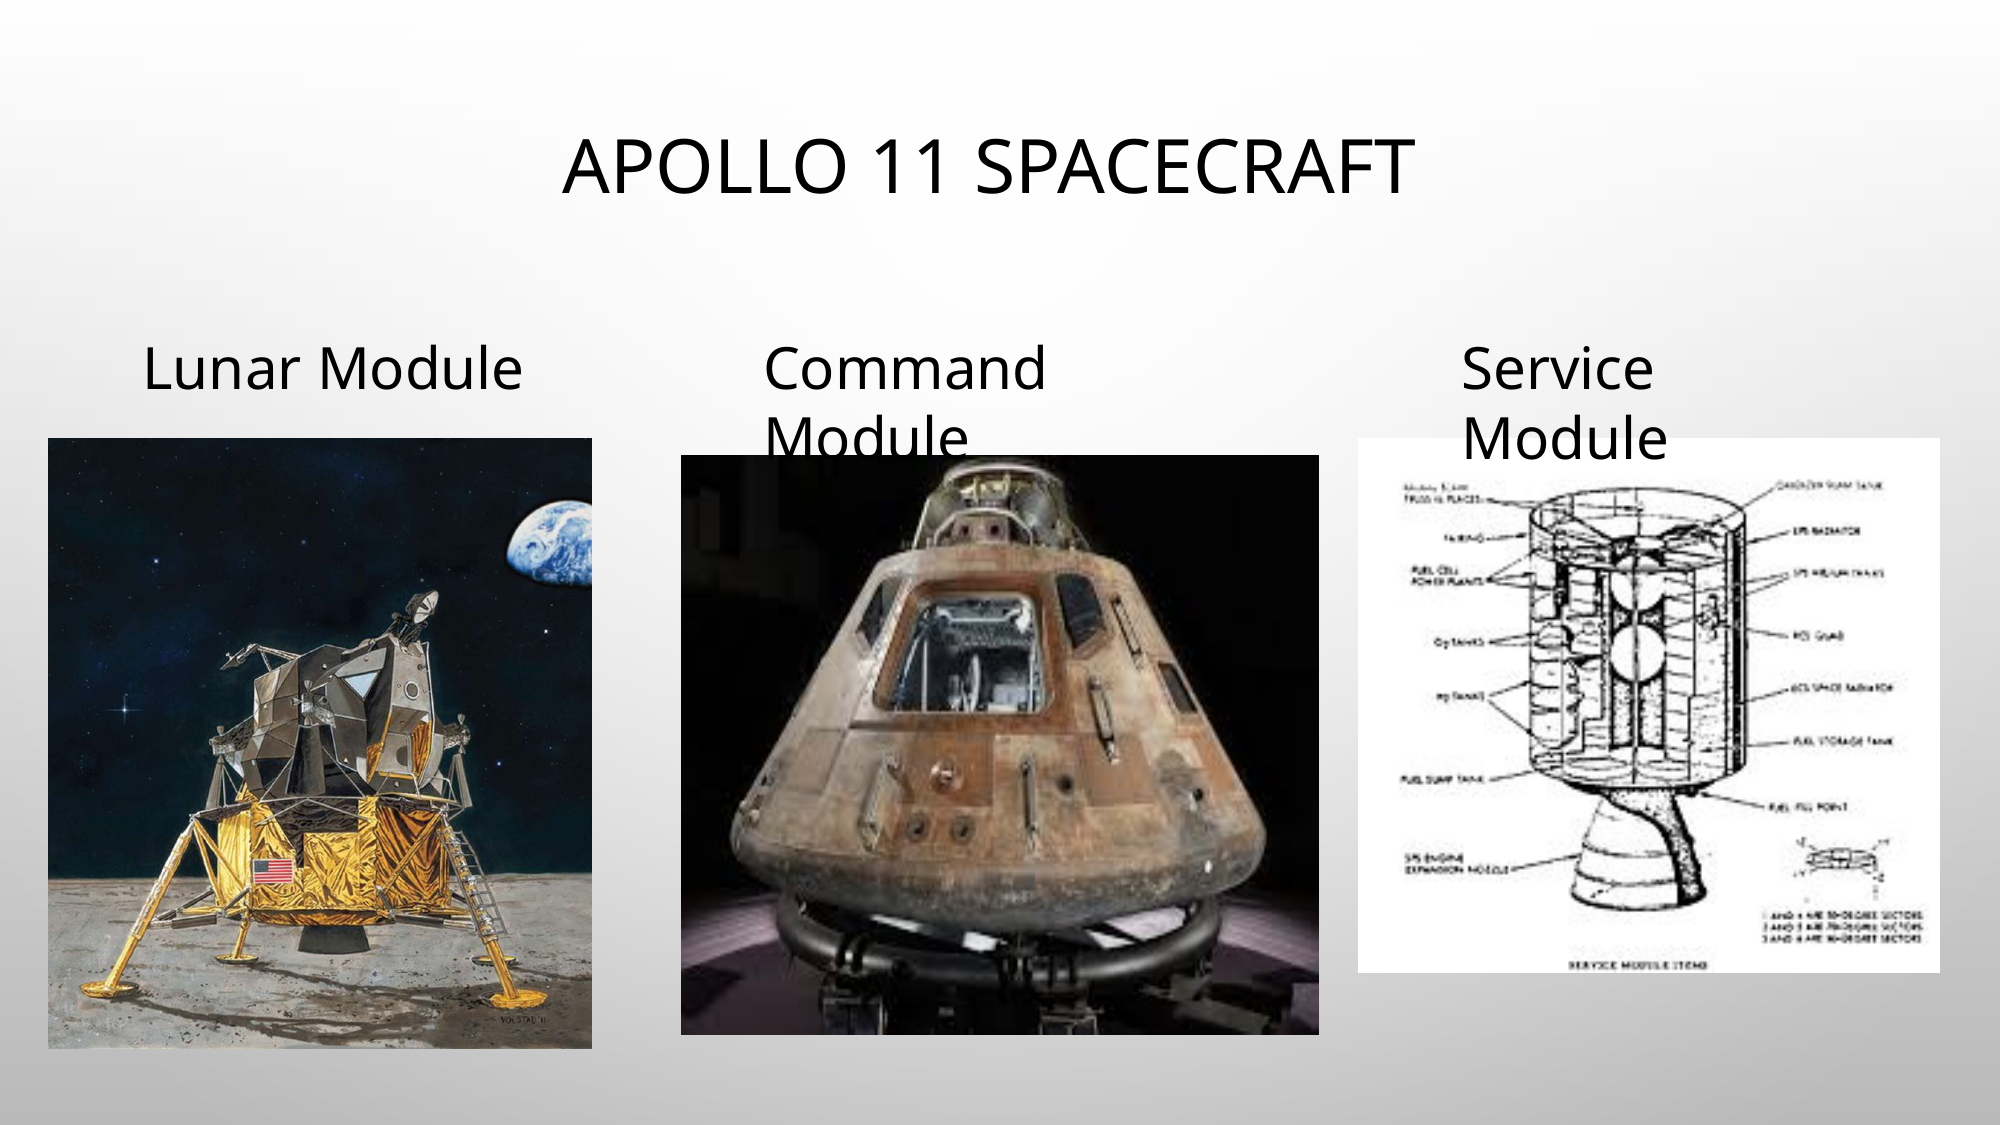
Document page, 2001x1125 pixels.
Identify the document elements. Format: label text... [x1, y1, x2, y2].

text_box Service Module [1446, 323, 1893, 436]
text_box Lunar Module [127, 323, 592, 409]
text_box Command Module [748, 323, 1250, 453]
title Apollo 11 Spacecraft [149, 38, 1850, 301]
picture [0, 0, 2000, 1125]
